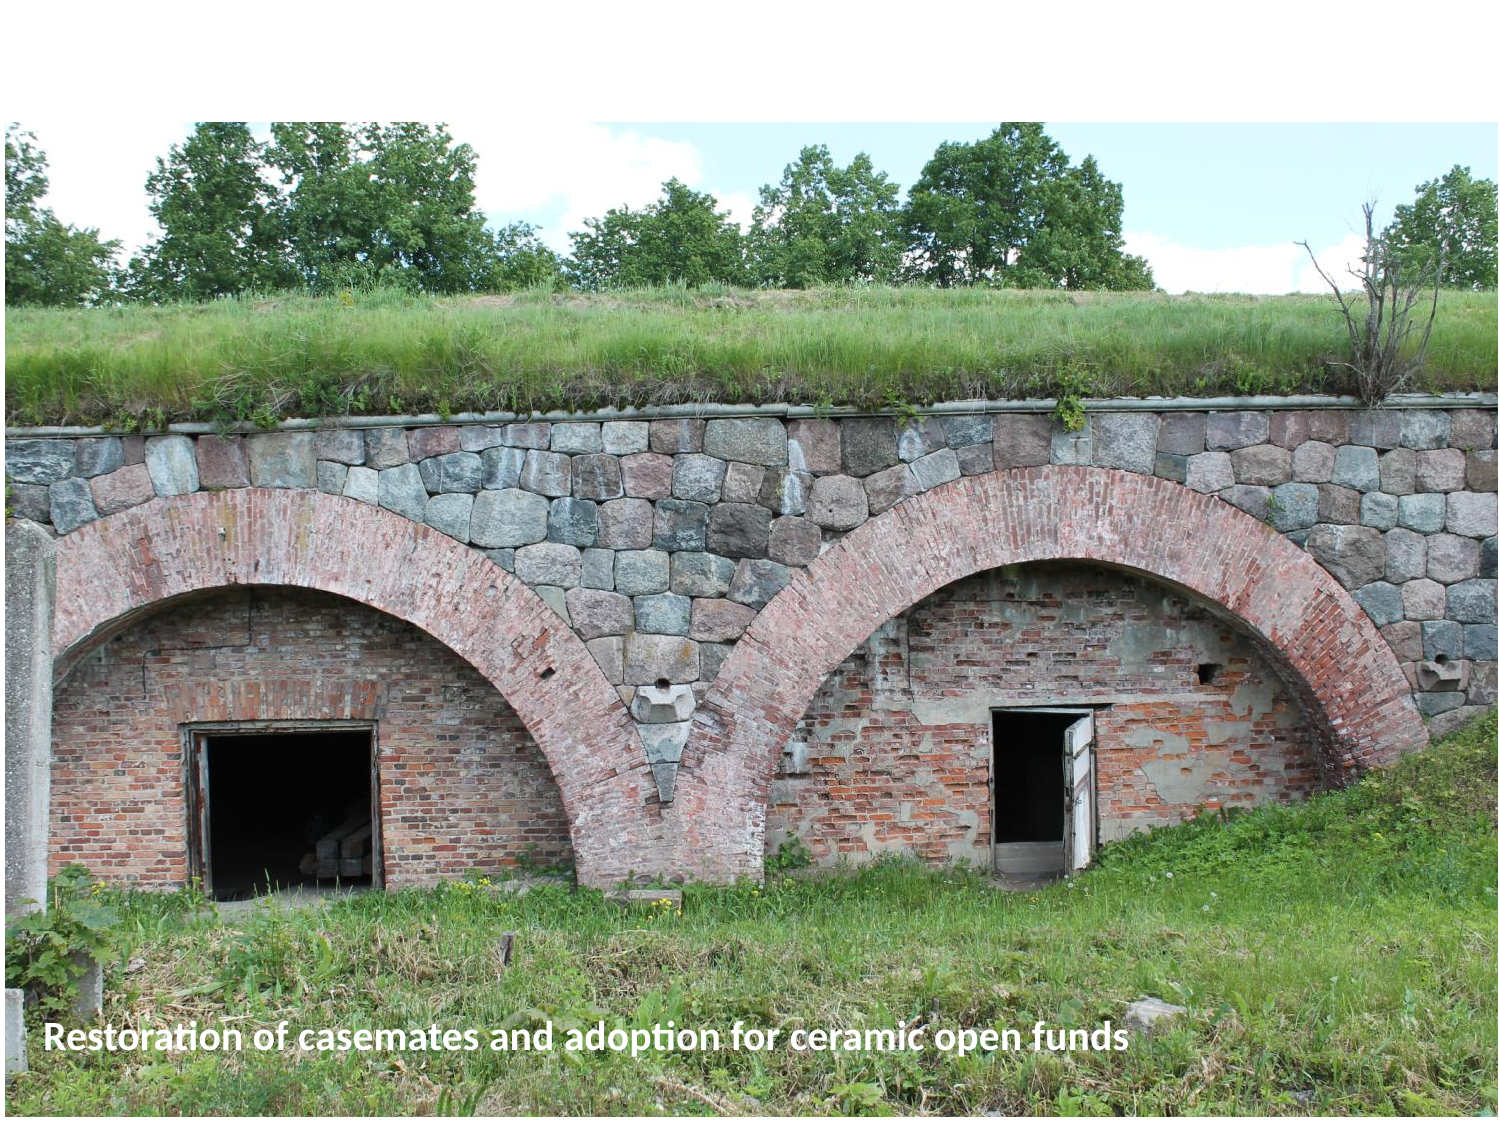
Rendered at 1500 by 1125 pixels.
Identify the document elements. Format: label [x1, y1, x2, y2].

list [5, 121, 1498, 1118]
